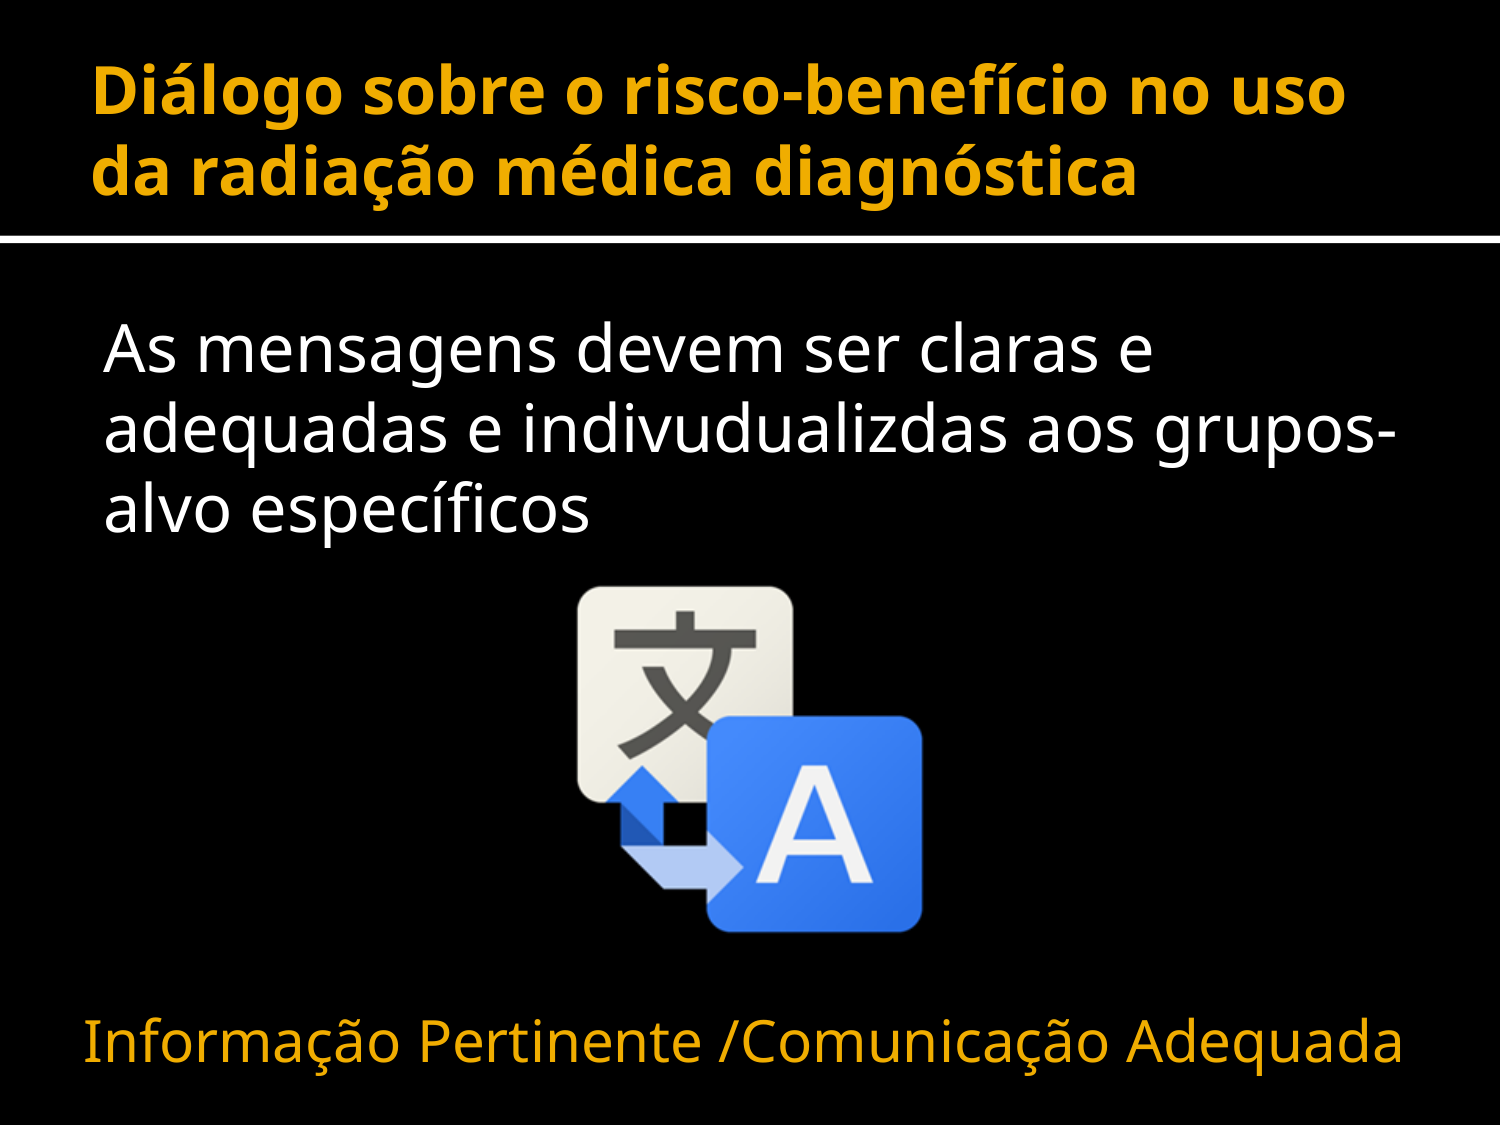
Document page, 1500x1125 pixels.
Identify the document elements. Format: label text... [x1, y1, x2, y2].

text_box Informação Pertinente /Comunicação Adequada [68, 996, 1420, 1082]
picture [553, 562, 947, 957]
title Diálogo sobre o risco-benefício no uso da radiação médica diagnóstica [75, 25, 1425, 231]
list As mensagens devem ser claras e adequadas e indivudualizdas aos grupos-alvo específicos [75, 291, 1425, 1050]
